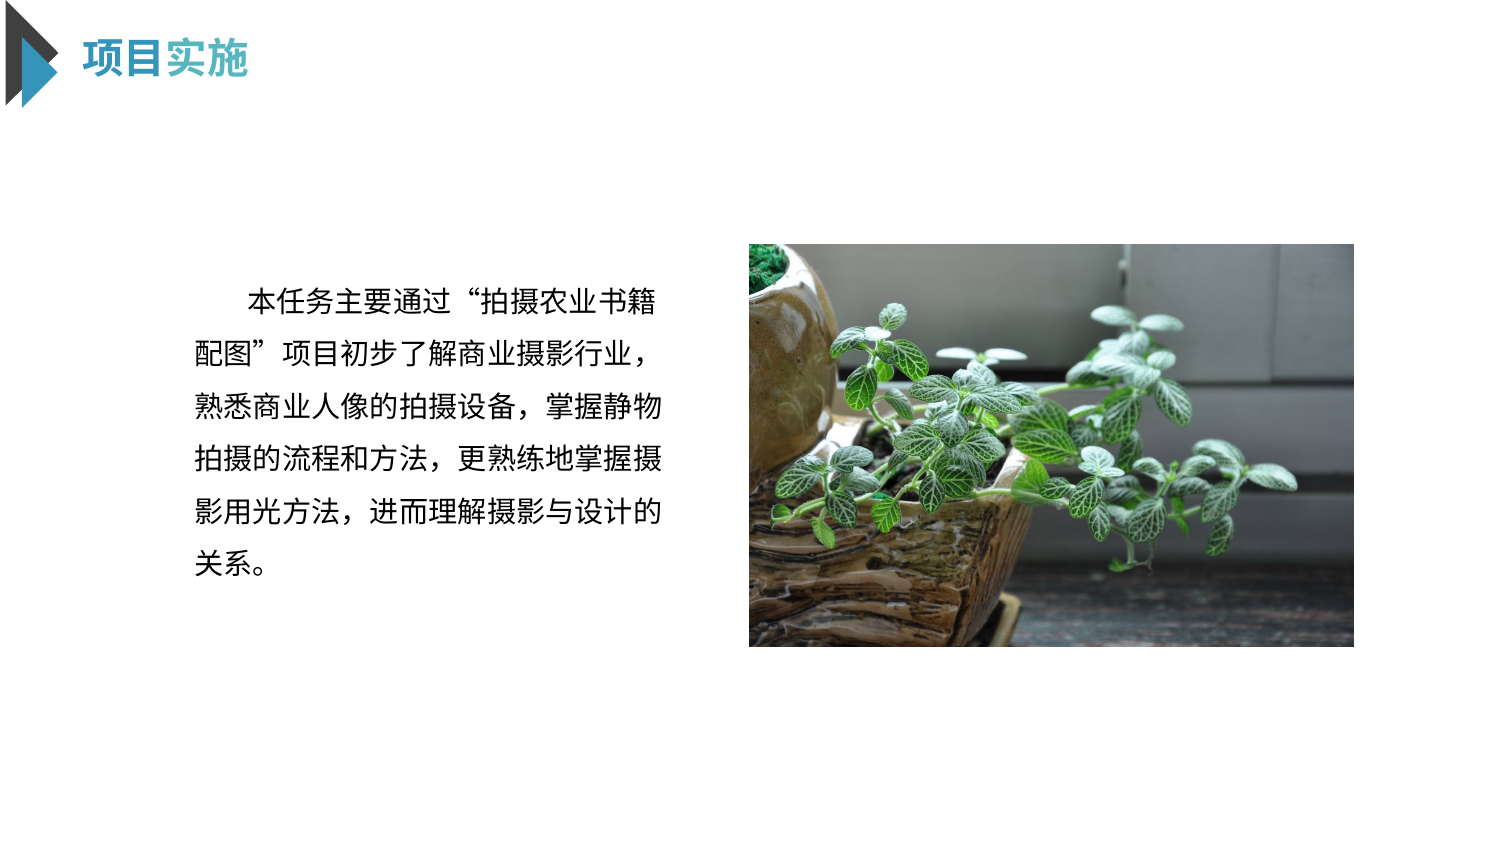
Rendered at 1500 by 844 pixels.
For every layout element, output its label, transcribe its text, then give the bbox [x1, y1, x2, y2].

text_box 项目实施 [82, 31, 250, 83]
text_box [21, 36, 58, 108]
picture [749, 244, 1354, 647]
text_box [5, 0, 59, 106]
text_box 本任务主要通过“拍摄农业书籍配图”项目初步了解商业摄影行业，熟悉商业人像的拍摄设备，掌握静物拍摄的流程和方法，更熟练地掌握摄影用光方法，进而理解摄影与设计的关系。 [194, 265, 669, 581]
